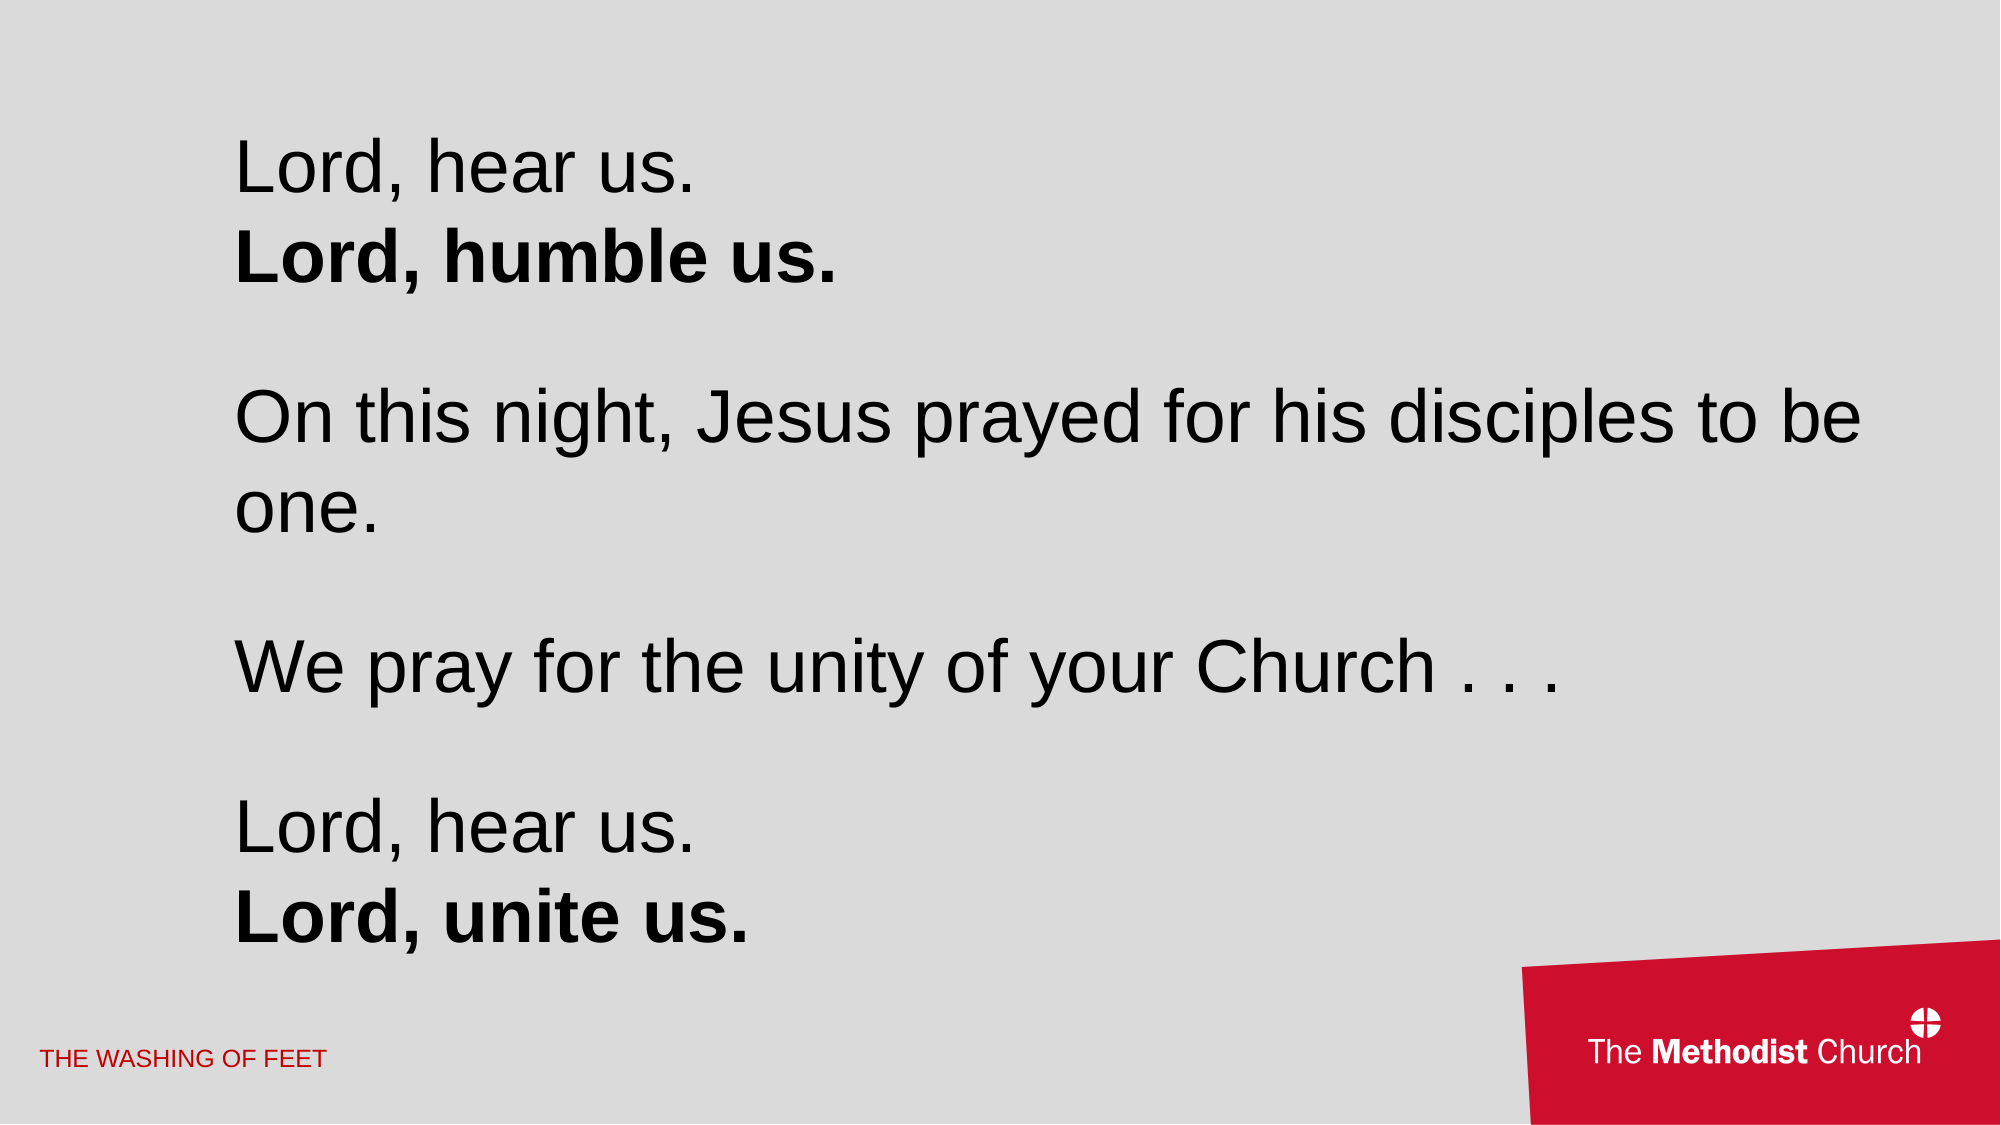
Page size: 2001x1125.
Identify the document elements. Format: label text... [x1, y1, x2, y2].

picture [0, 0, 2001, 1125]
text_box Lord, hear us. Lord, humble us. On this night, Jesus prayed for his disciples to be one. We pray for the unity of your Church . . . Lord, hear us. Lord, unite us. [220, 110, 1933, 965]
